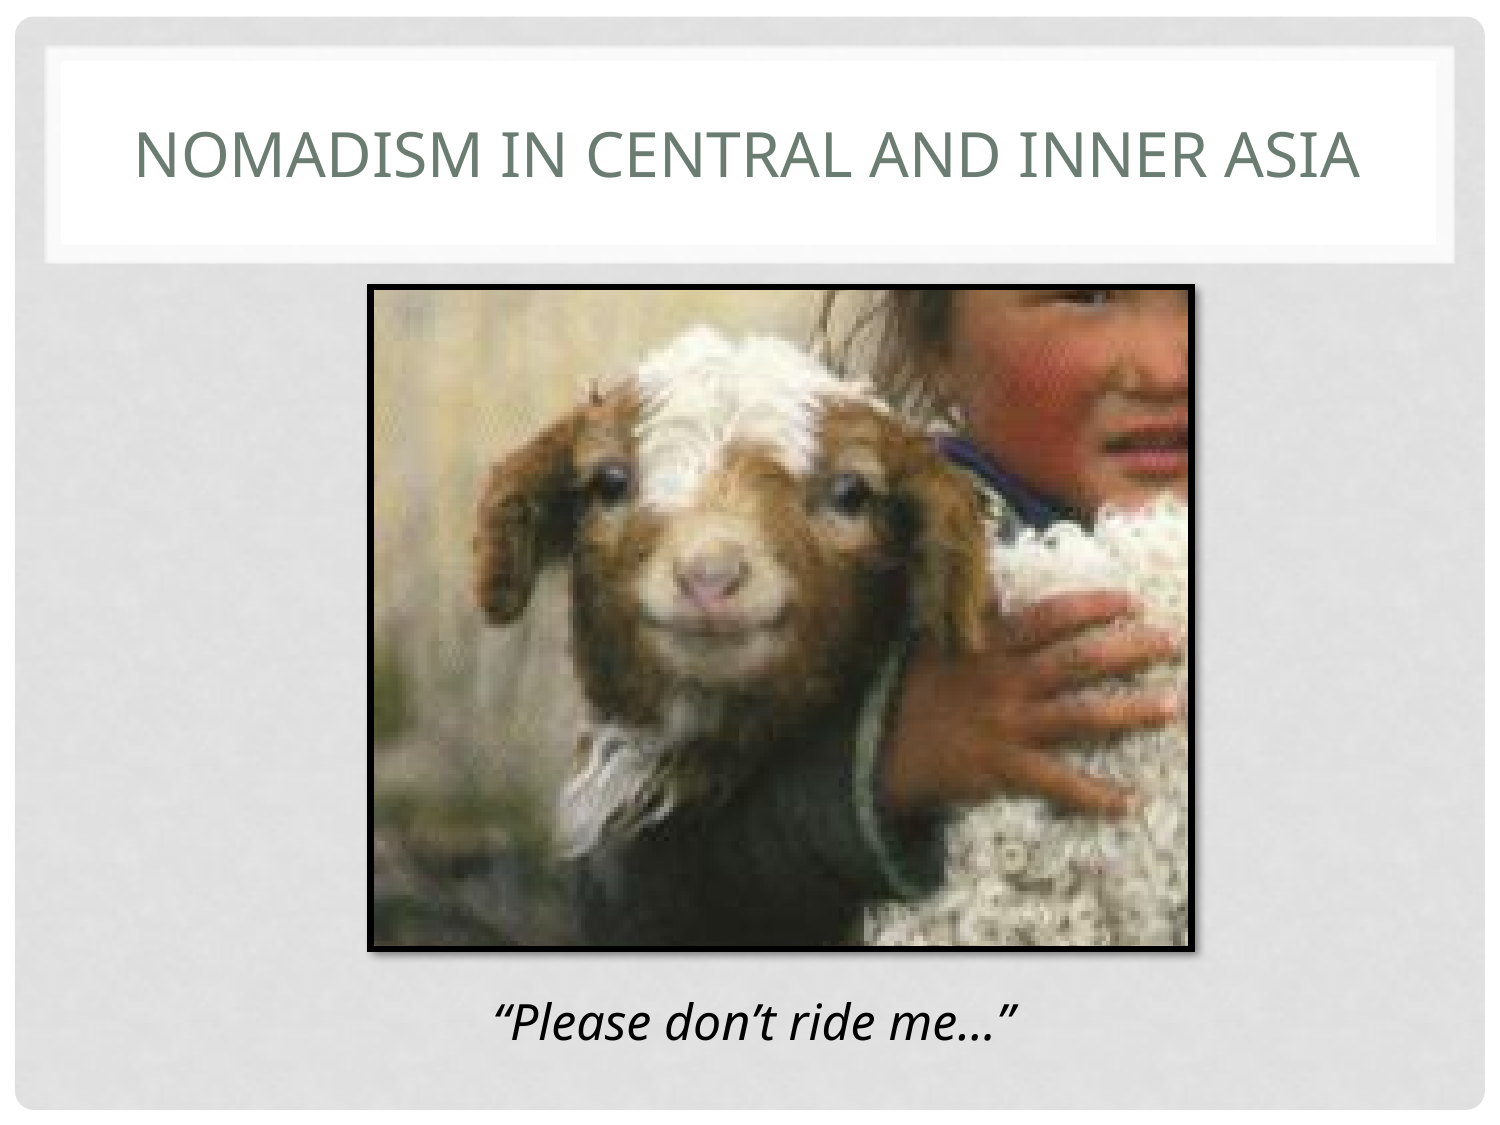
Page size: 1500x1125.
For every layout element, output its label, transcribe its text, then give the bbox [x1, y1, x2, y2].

title Nomadism in Central and Inner Asia [69, 66, 1425, 238]
text_box “Please don’t ride me…” [477, 983, 1030, 1059]
picture [373, 290, 1189, 947]
